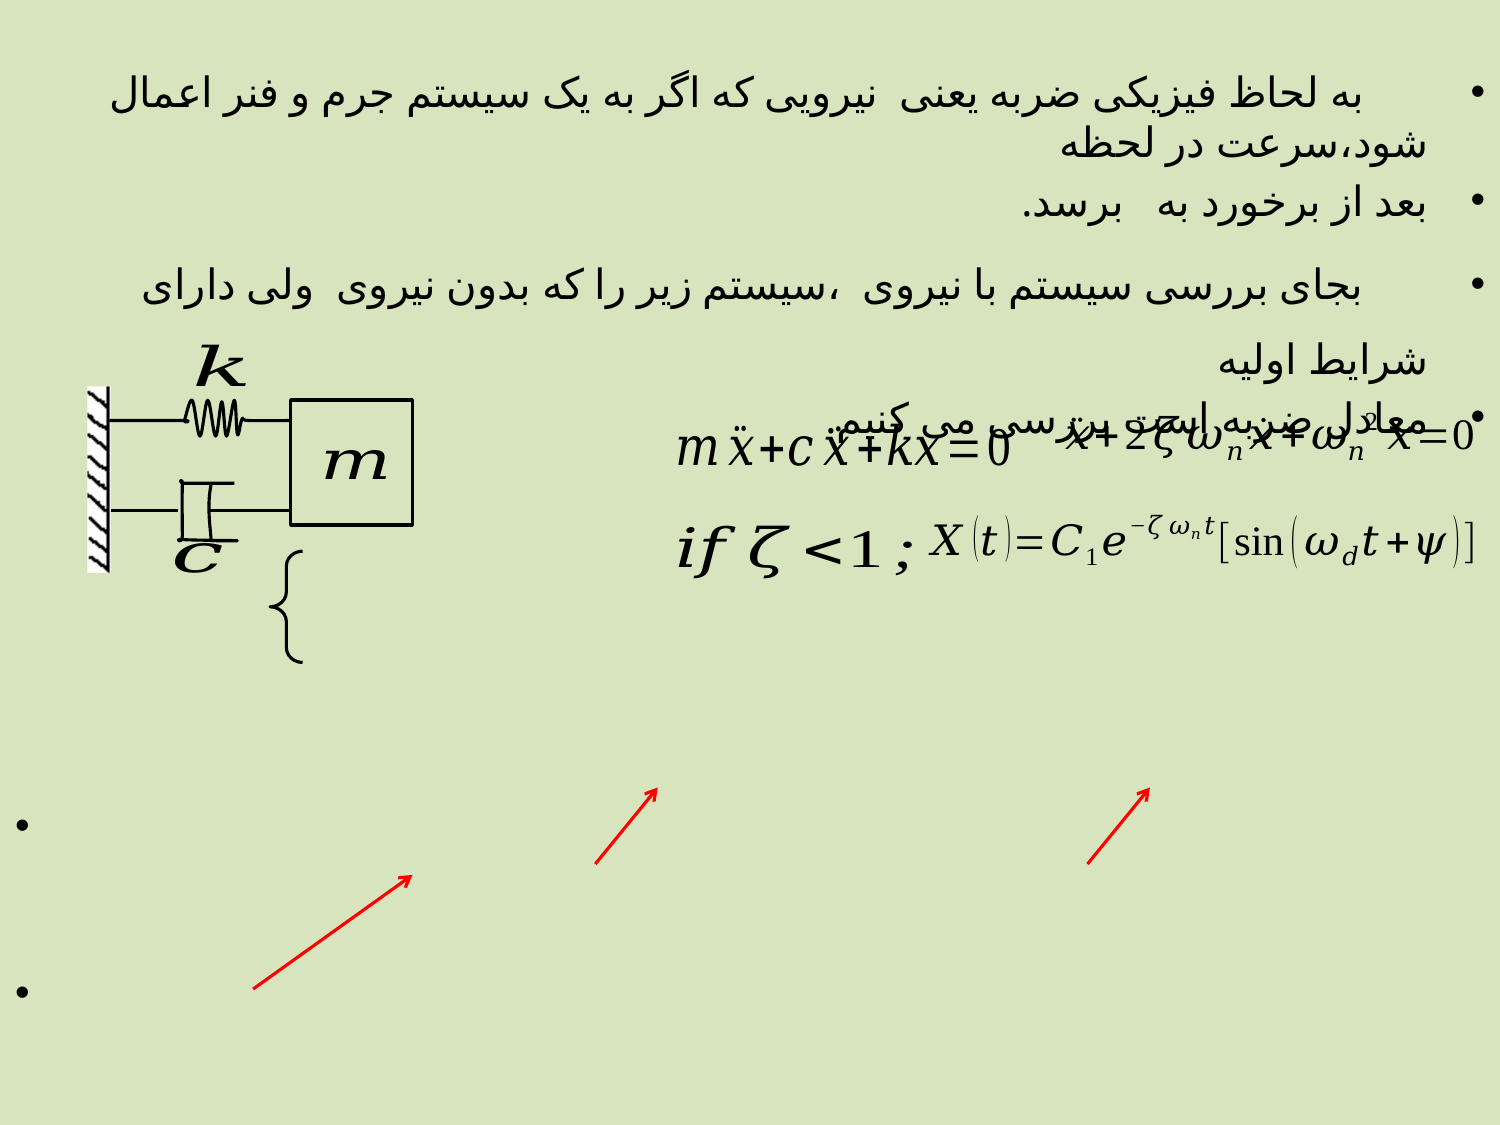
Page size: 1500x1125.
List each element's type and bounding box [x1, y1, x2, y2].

text_box [1087, 787, 1151, 865]
text_box [177, 482, 239, 542]
picture [5, 387, 193, 572]
text_box [595, 787, 658, 865]
text_box [252, 874, 413, 990]
text_box [269, 550, 303, 664]
text_box [109, 399, 288, 437]
text_box [288, 398, 414, 527]
